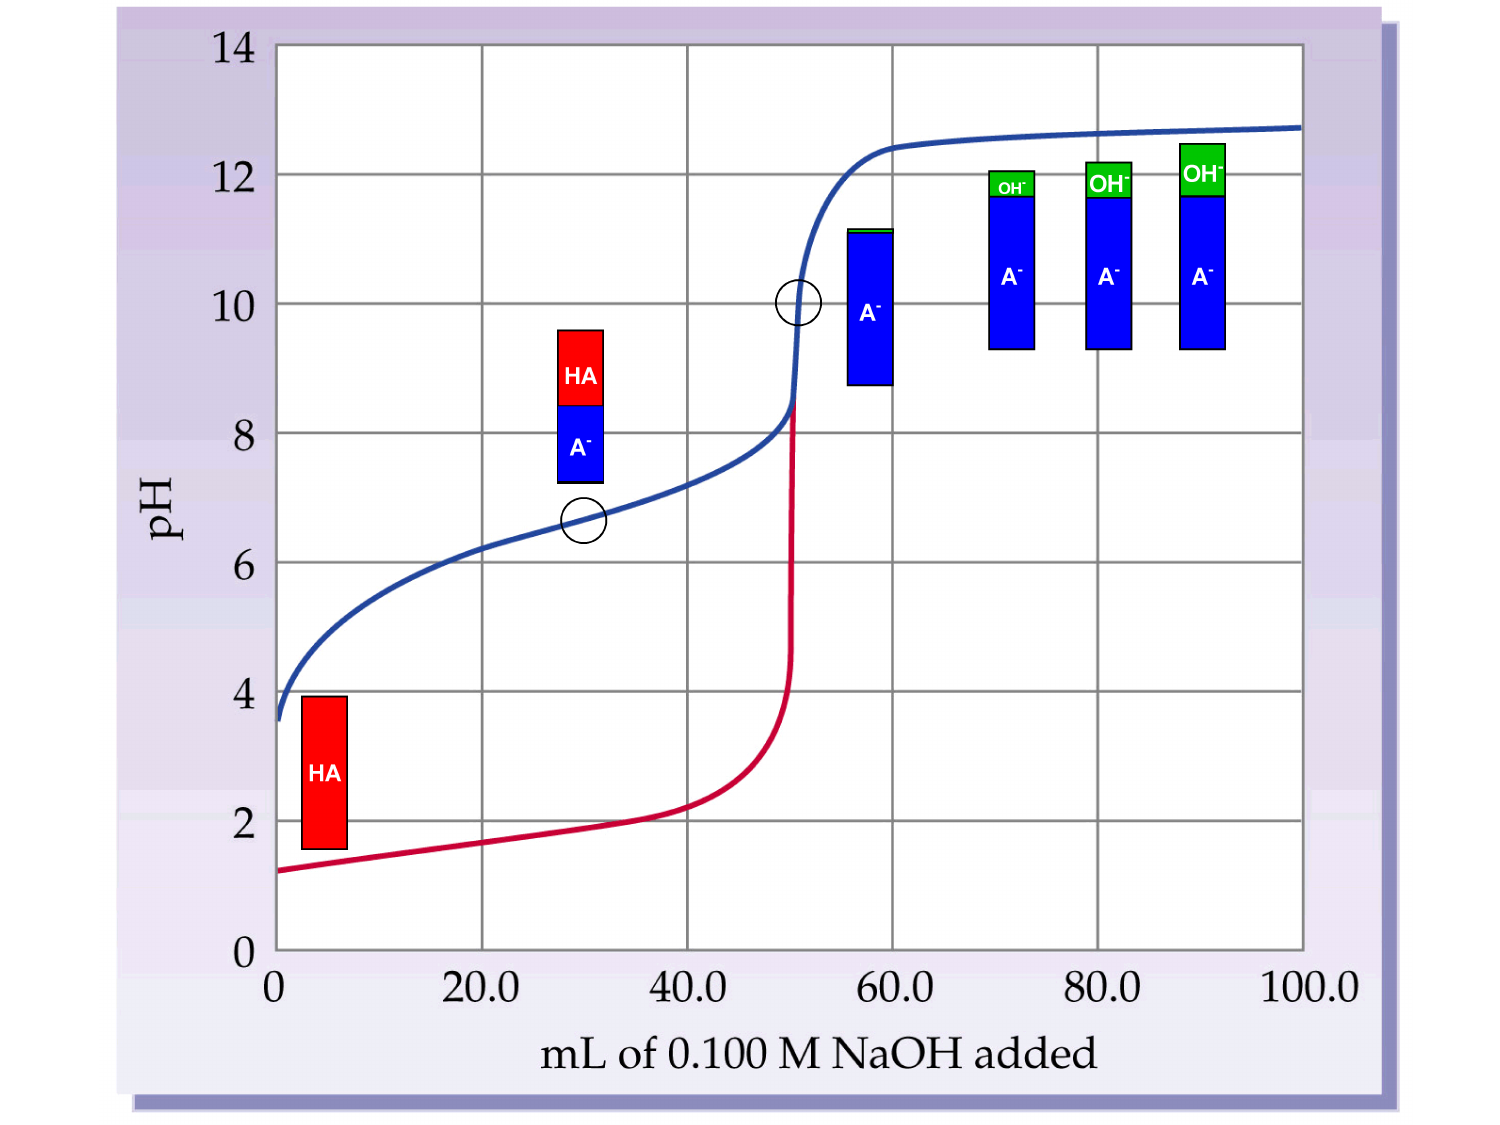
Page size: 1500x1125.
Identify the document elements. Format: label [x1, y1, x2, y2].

picture [99, 0, 1413, 1125]
